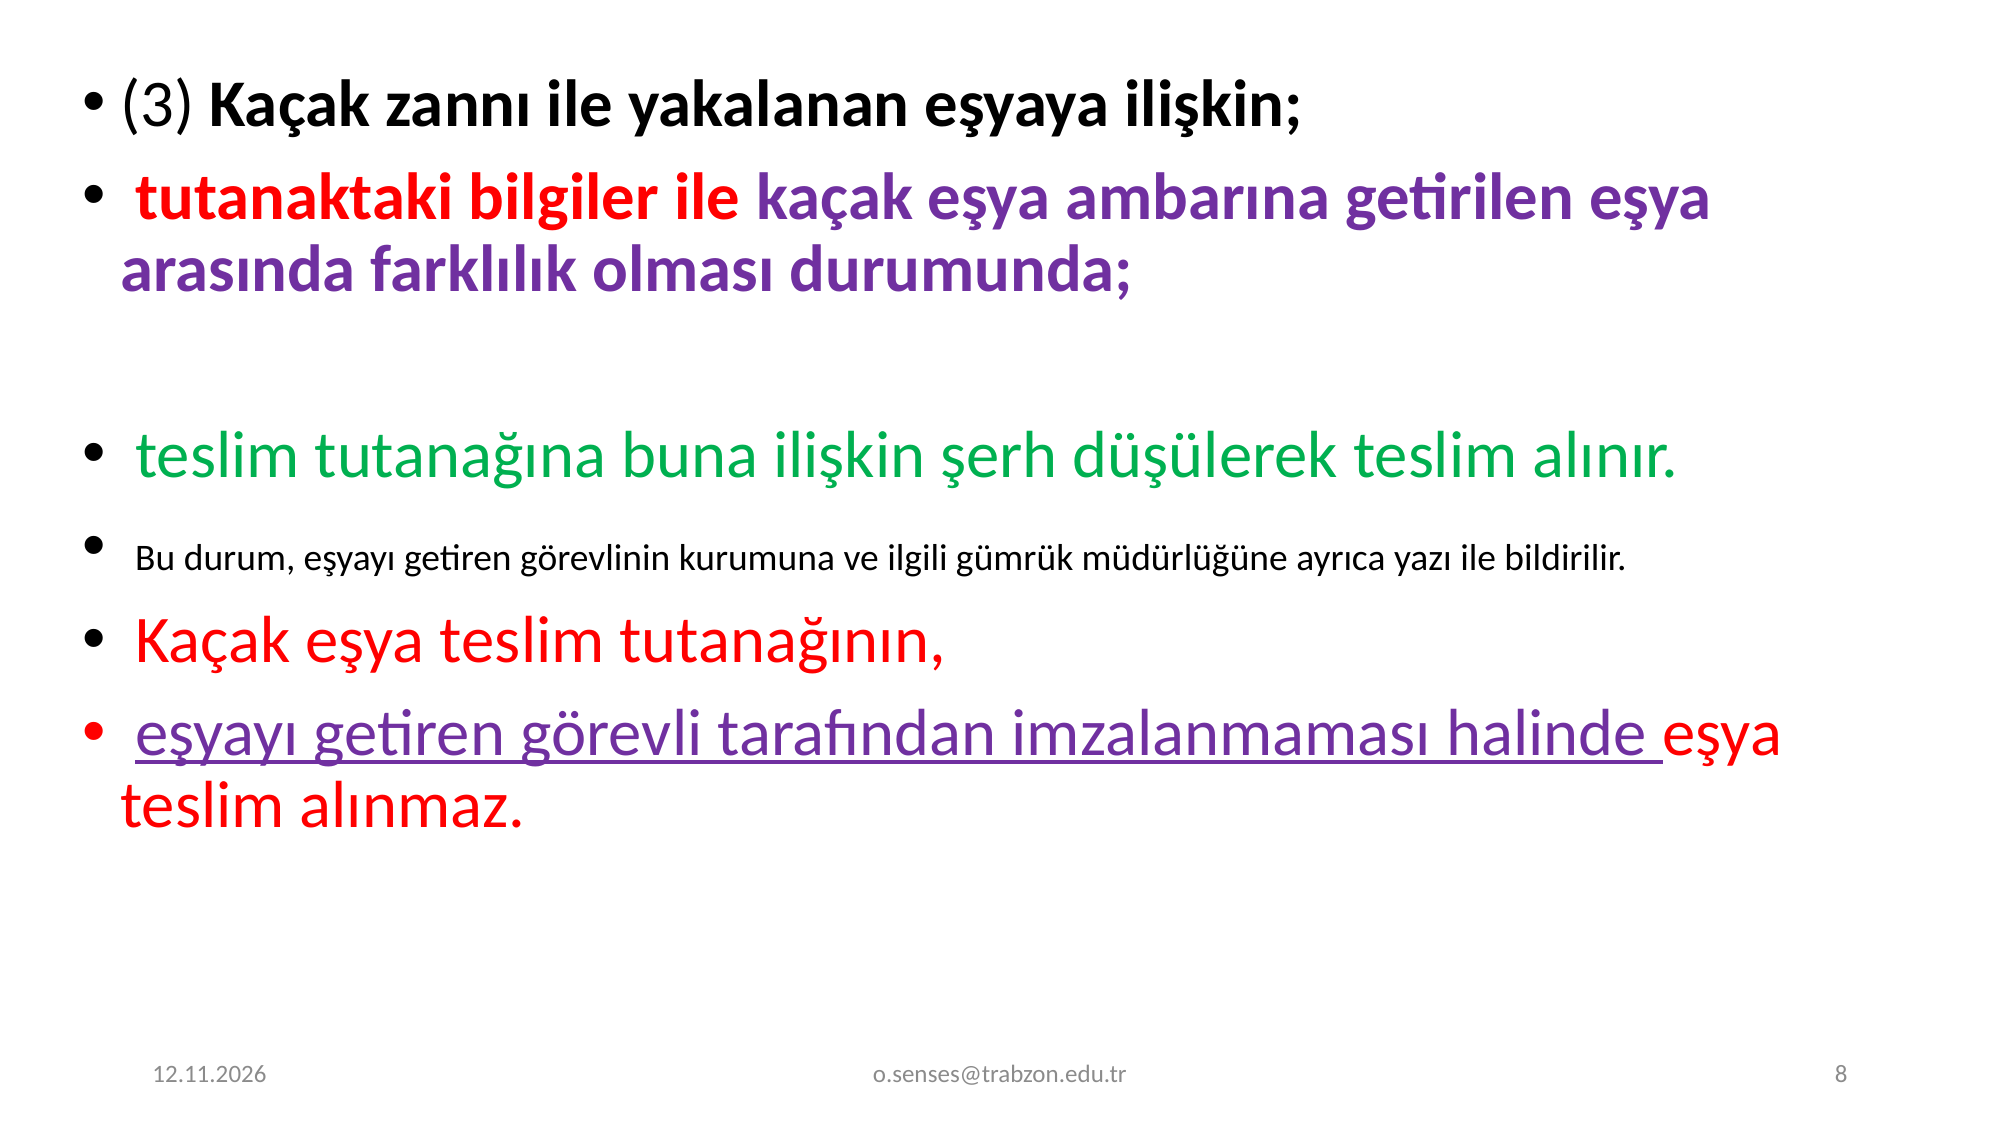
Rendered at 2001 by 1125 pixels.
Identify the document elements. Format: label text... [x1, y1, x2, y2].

slide_number 8 [1412, 1042, 1863, 1103]
footer o.senses@trabzon.edu.tr [662, 1042, 1338, 1103]
list (3) Kaçak zannı ile yakalanan eşyaya ilişkin; tutanaktaki bilgiler ile kaçak eşya ambarına getirilen eşya arasında farklılık olması durumunda; teslim tutanağına buna ilişkin şerh düşülerek teslim alınır. Bu durum, eşyayı getiren görevlinin kurumuna ve ilgili gümrük müdürlüğüne ayrıca yazı ile bildirilir. Kaçak eşya teslim tutanağının, eşyayı getiren görevli tarafından imzalanmaması halinde eşya teslim alınmaz. [67, 61, 1863, 1014]
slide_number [137, 1042, 588, 1103]
